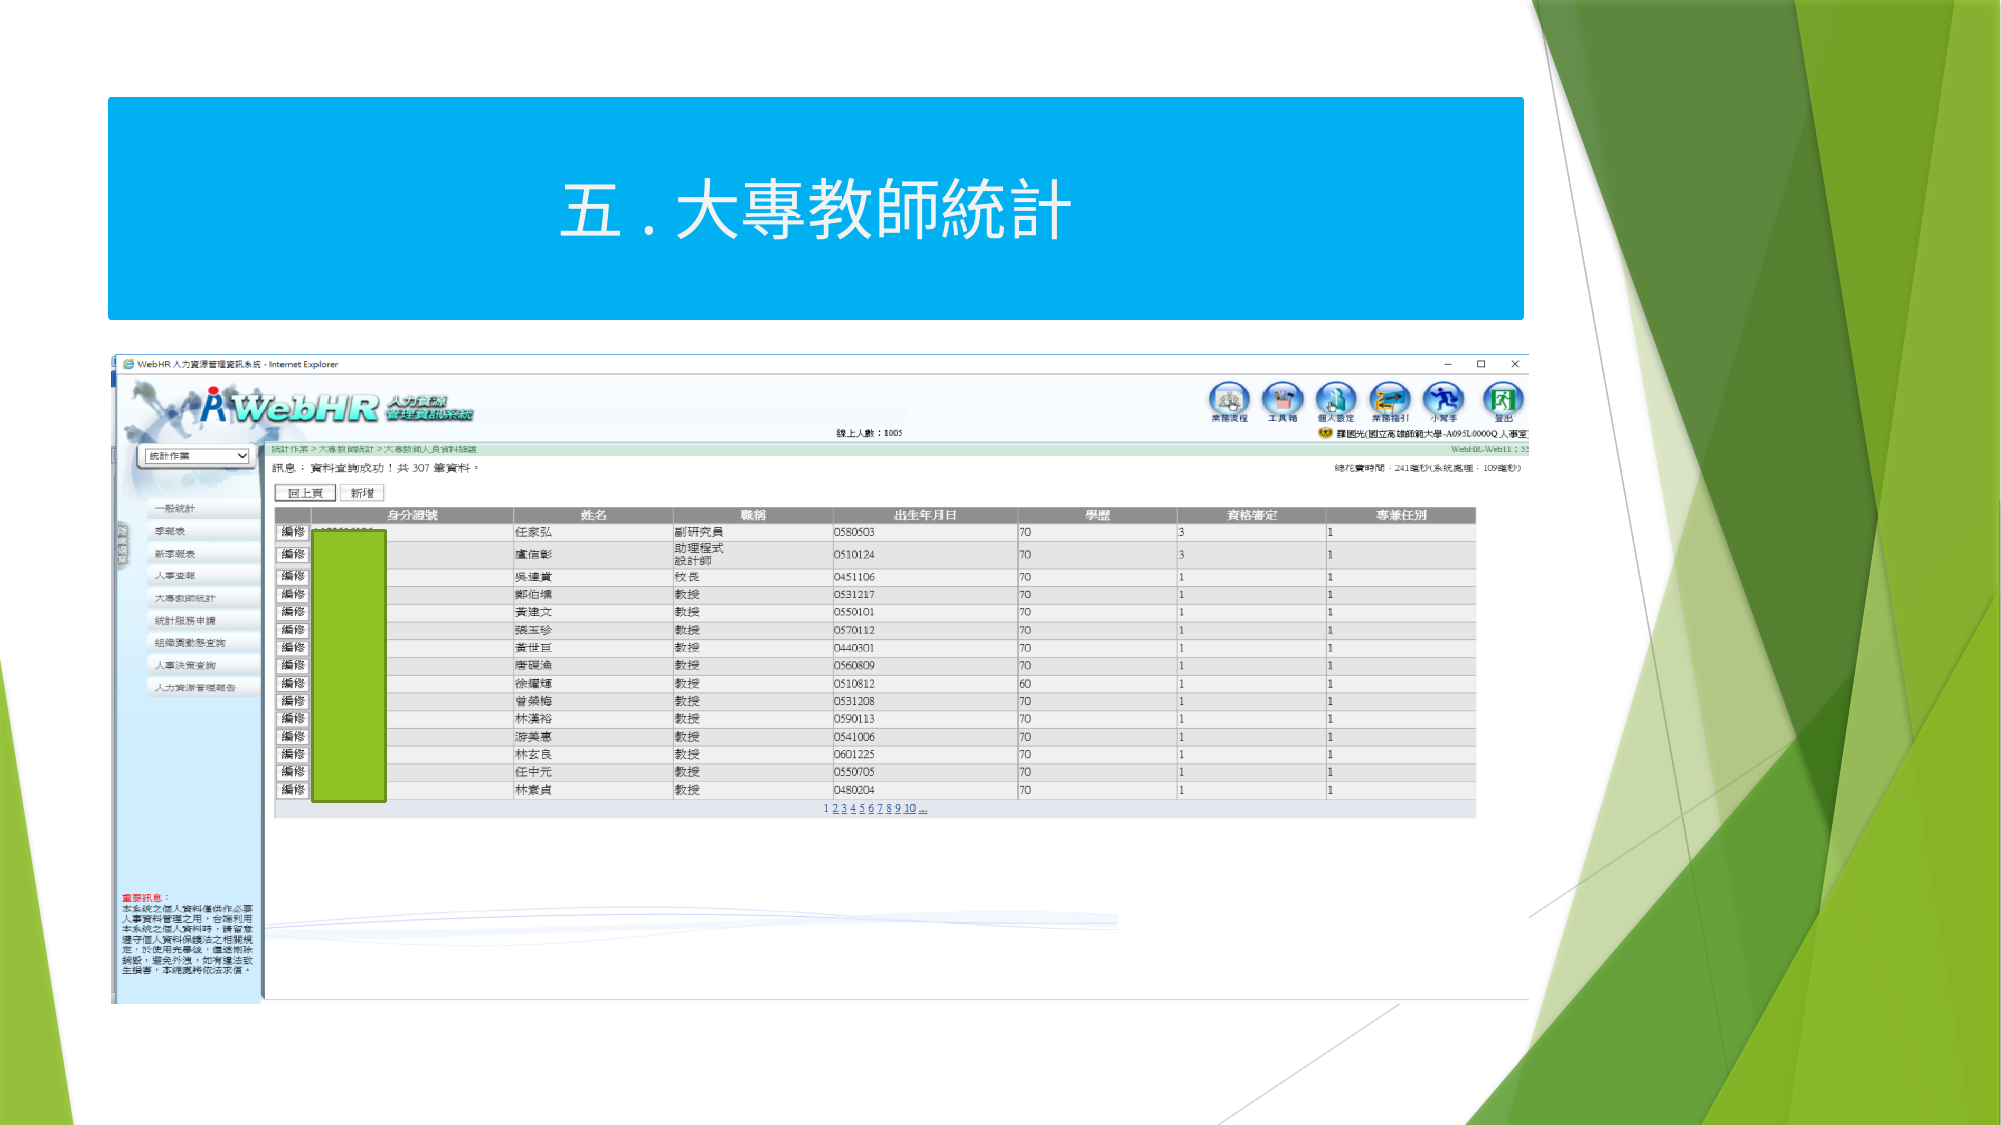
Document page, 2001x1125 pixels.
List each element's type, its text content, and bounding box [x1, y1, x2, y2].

title 五.大專教師統計 [111, 99, 1522, 317]
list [110, 353, 1529, 1005]
